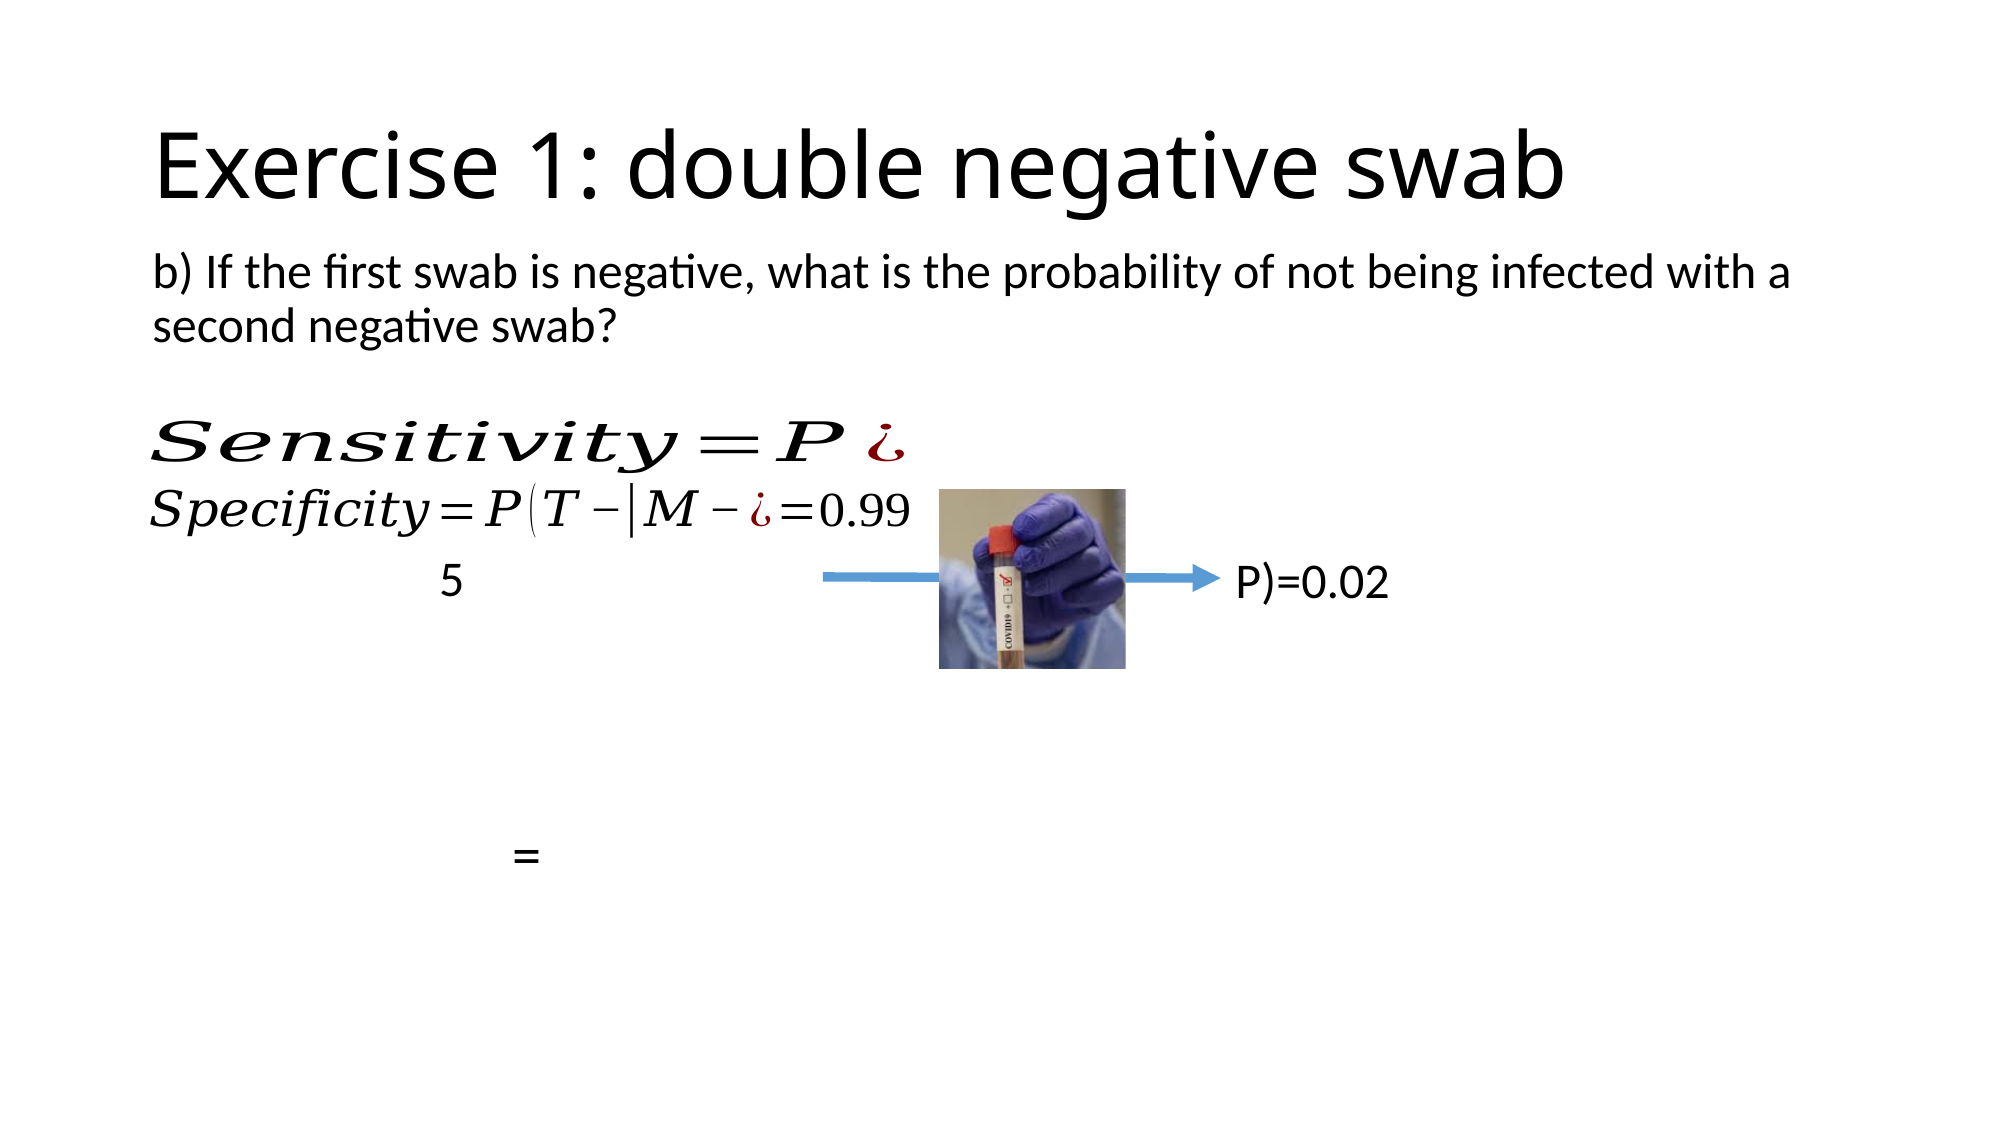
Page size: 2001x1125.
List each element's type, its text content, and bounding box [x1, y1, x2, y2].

title Exercise 1: double negative swab [137, 59, 1863, 238]
picture [939, 489, 1126, 669]
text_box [822, 576, 939, 580]
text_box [1126, 576, 1221, 580]
list b) If the first swab is negative, what is the probability of not being infected with a second negative swab? [137, 238, 1863, 533]
